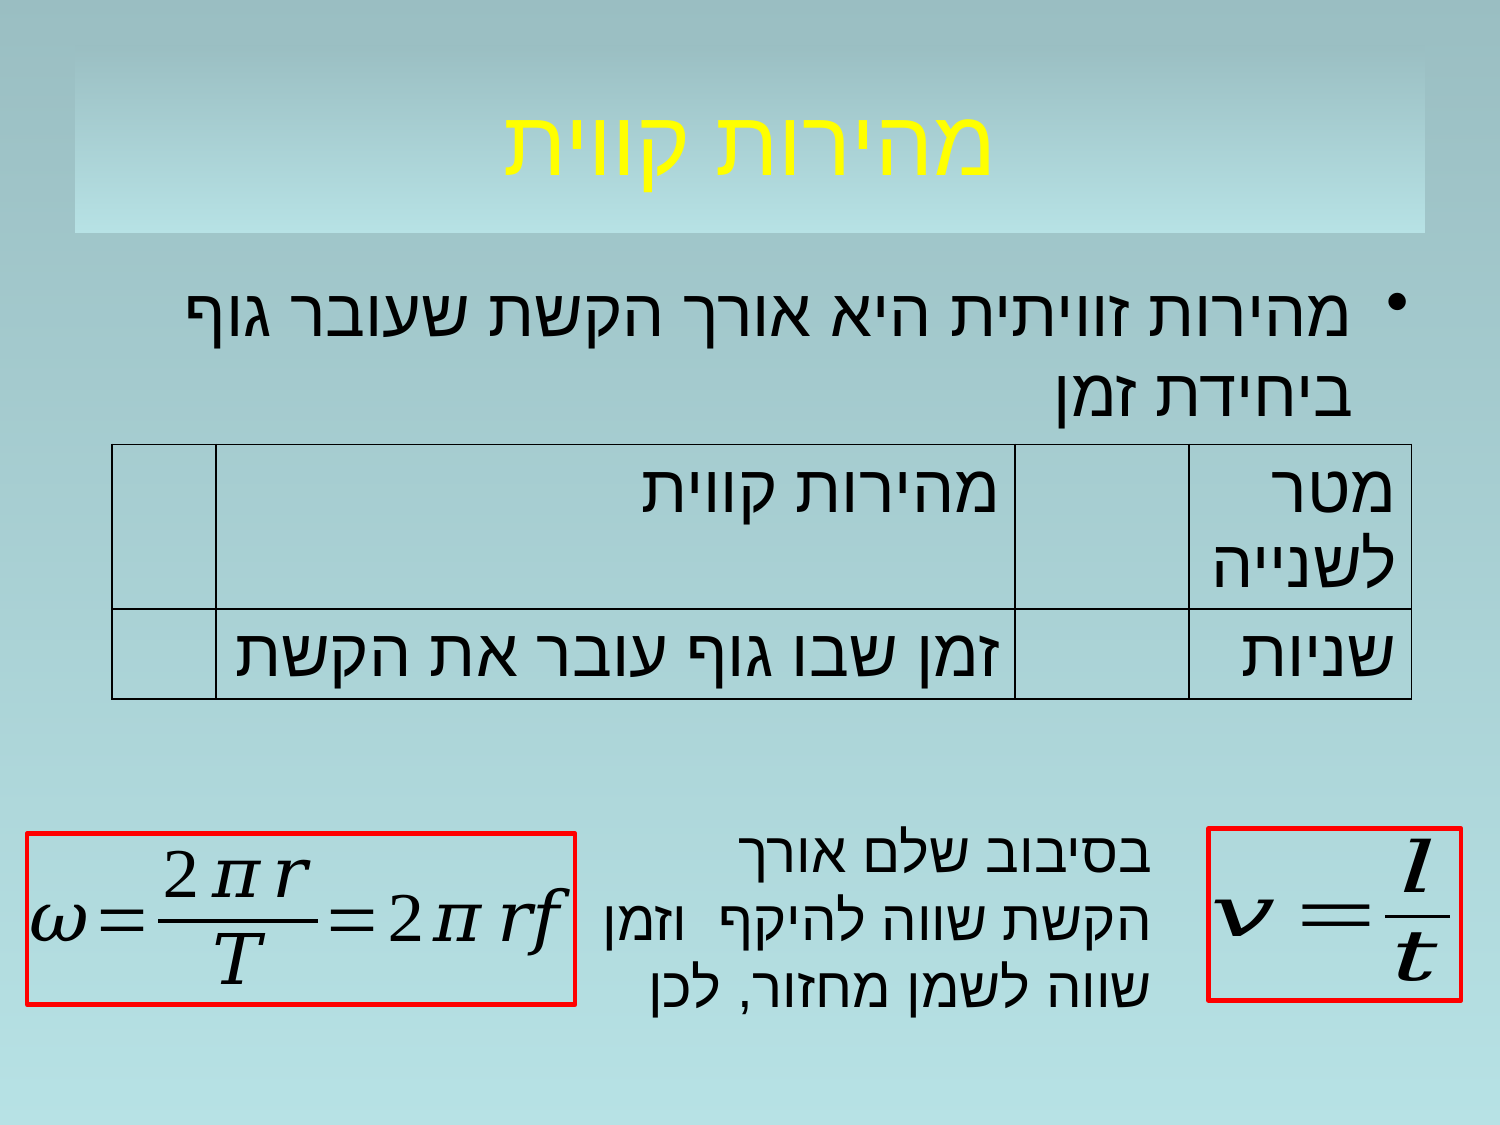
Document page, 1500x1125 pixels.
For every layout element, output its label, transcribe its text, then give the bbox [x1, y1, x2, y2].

list מהירות זוויתית היא אורך הקשת שעובר גוף ביחידת זמן [75, 262, 1425, 445]
title מהירות קווית [75, 45, 1425, 233]
